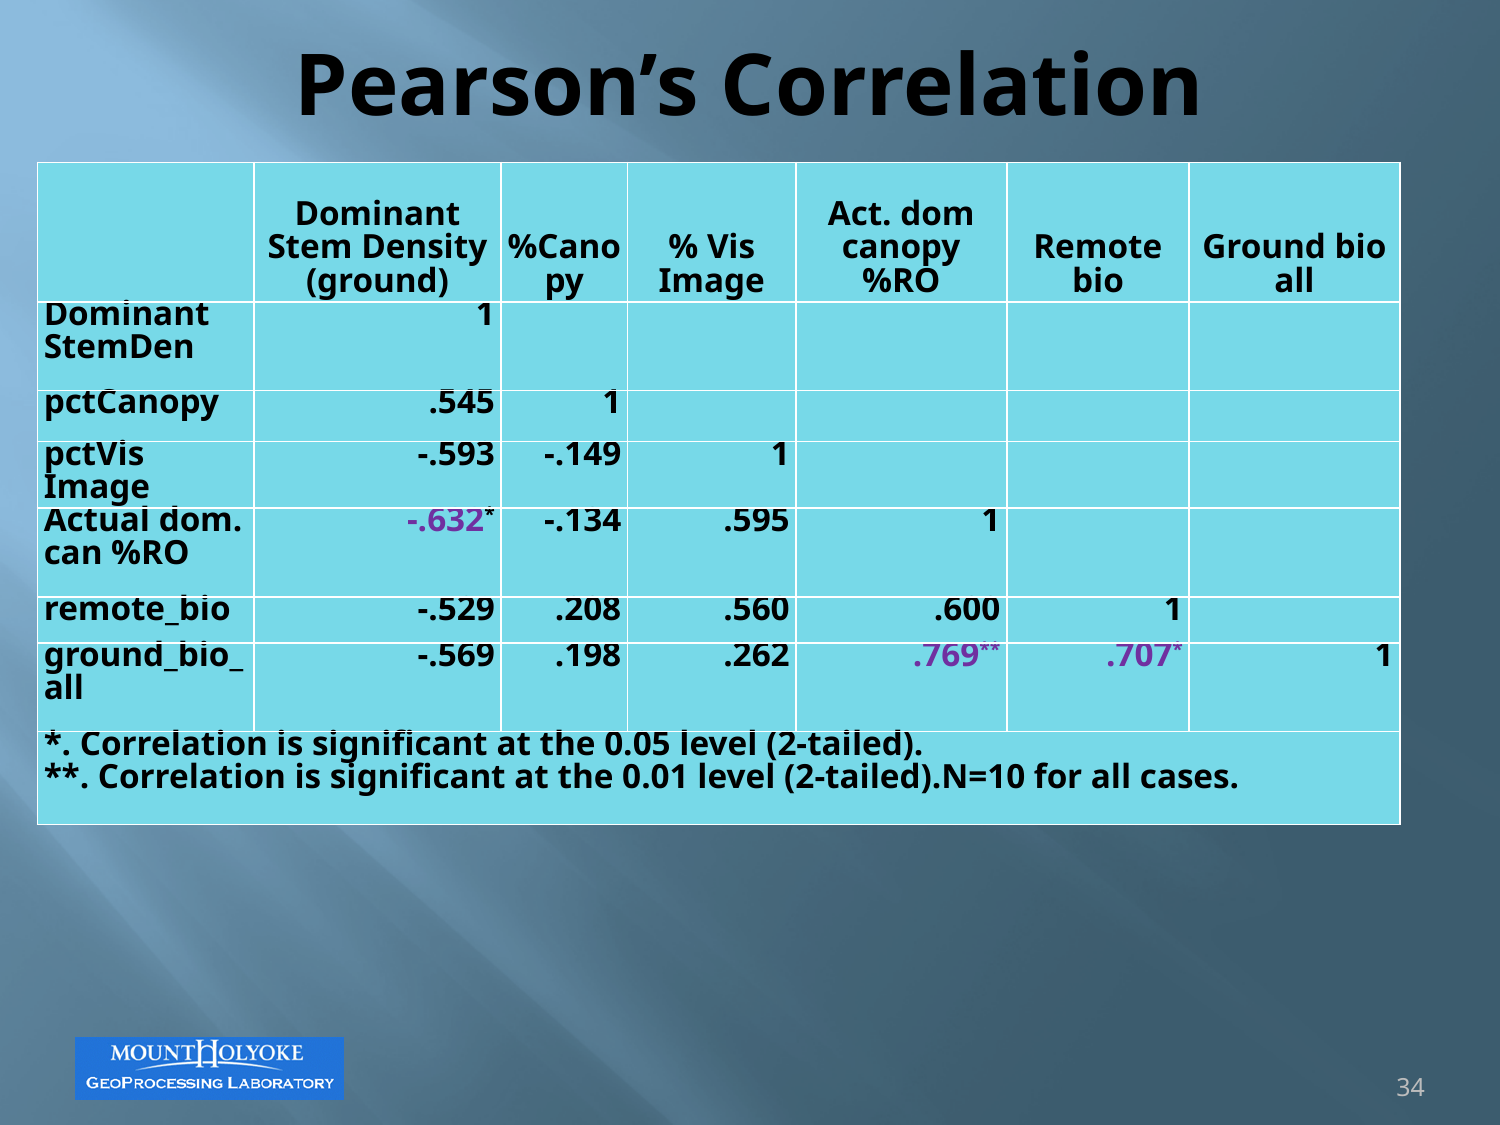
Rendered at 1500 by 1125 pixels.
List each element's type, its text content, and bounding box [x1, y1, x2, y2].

table_cell -.632* [255, 509, 500, 596]
table_cell ground_bio_all [38, 644, 253, 731]
picture [75, 1037, 344, 1100]
title Pearson’s Correlation [75, 0, 1425, 163]
table_cell .707* [1008, 644, 1188, 731]
table_header Ground bio all [1190, 163, 1399, 301]
table_cell Dominant StemDen [38, 303, 253, 390]
table_header Act. dom canopy %RO [797, 163, 1006, 301]
table_cell -.529 [255, 598, 500, 642]
table_cell [1008, 442, 1188, 507]
table_cell -.593 [255, 442, 500, 507]
table_cell 1 [502, 391, 627, 441]
table_cell 1 [255, 303, 500, 390]
table_cell [1008, 509, 1188, 596]
table_cell [628, 303, 795, 390]
table_cell Actual dom. can %RO [38, 509, 253, 596]
table_cell [628, 391, 795, 441]
table_cell [797, 391, 1006, 441]
table_cell 1 [797, 509, 1006, 596]
table_cell [1190, 442, 1399, 507]
table_cell .208 [502, 598, 627, 642]
table_cell .545 [255, 391, 500, 441]
table_cell .600 [797, 598, 1006, 642]
table_header Remote bio [1008, 163, 1188, 301]
table_cell [797, 442, 1006, 507]
table_cell -.134 [502, 509, 627, 596]
table_cell 1 [1008, 598, 1188, 642]
table_cell [797, 303, 1006, 390]
table_cell pctVis Image [38, 442, 253, 507]
table_cell .560 [628, 598, 795, 642]
table_cell pctCanopy [38, 391, 253, 441]
table_cell .198 [502, 644, 627, 731]
table_cell -.149 [502, 442, 627, 507]
table_cell *. Correlation is significant at the 0.05 level (2-tailed). **. Correlation is significant at the 0.01 level (2-tailed).N=10 for all cases. [38, 732, 1399, 824]
table_header %Canopy [502, 163, 627, 301]
table_cell .769** [797, 644, 1006, 731]
table_cell [502, 303, 627, 390]
table_cell [1008, 391, 1188, 441]
table_cell -.569 [255, 644, 500, 731]
table_header Dominant Stem Density (ground) [255, 163, 500, 301]
table_cell .262 [628, 644, 795, 731]
table_cell 1 [628, 442, 795, 507]
table_cell .595 [628, 509, 795, 596]
table_header [38, 163, 253, 301]
table_cell remote_bio [38, 598, 253, 642]
slide_number 34 [1299, 1052, 1425, 1113]
table_header % Vis Image [628, 163, 795, 301]
table_cell [1190, 598, 1399, 642]
table_cell [1190, 509, 1399, 596]
table_cell 1 [1190, 644, 1399, 731]
table_cell [1008, 303, 1188, 390]
table_cell [1190, 303, 1399, 390]
table_cell [1190, 391, 1399, 441]
